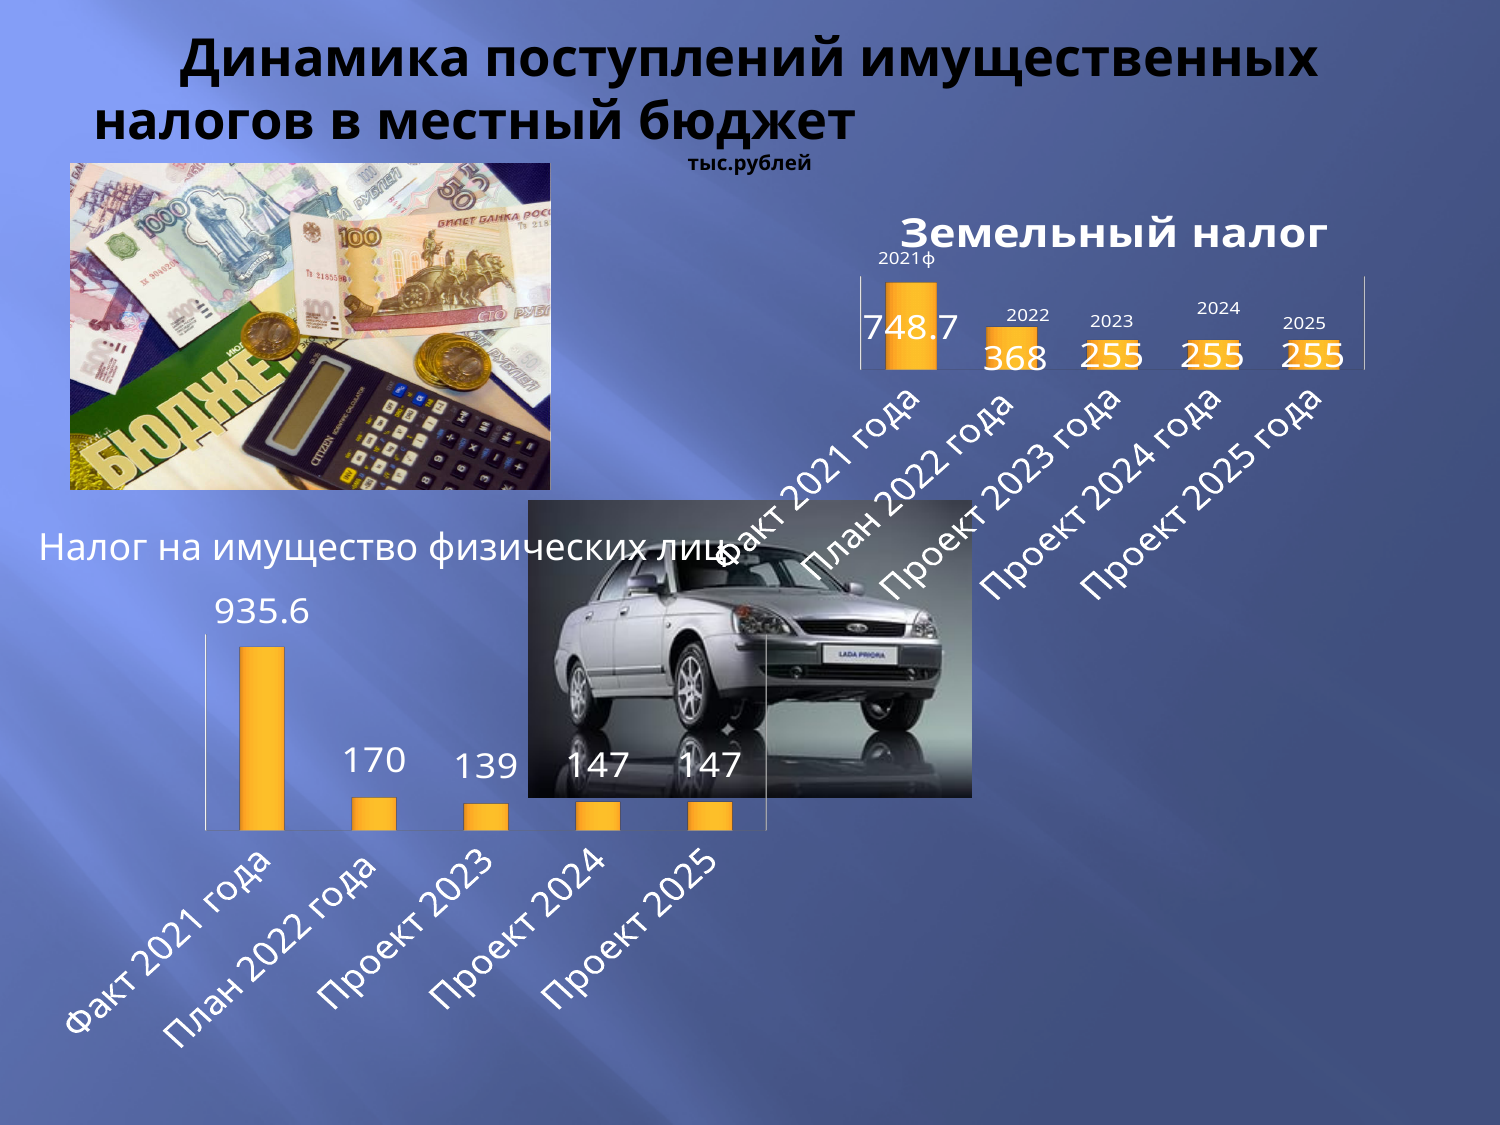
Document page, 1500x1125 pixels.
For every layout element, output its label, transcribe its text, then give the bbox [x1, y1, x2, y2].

picture [69, 163, 552, 490]
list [528, 499, 650, 584]
title Динамика поступлений имущественных налогов в местный бюджет тыс.рублей [75, 0, 1425, 200]
text_box Налог на имущество физических лиц [23, 515, 522, 576]
chart [34, 175, 1407, 1067]
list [791, 619, 972, 798]
